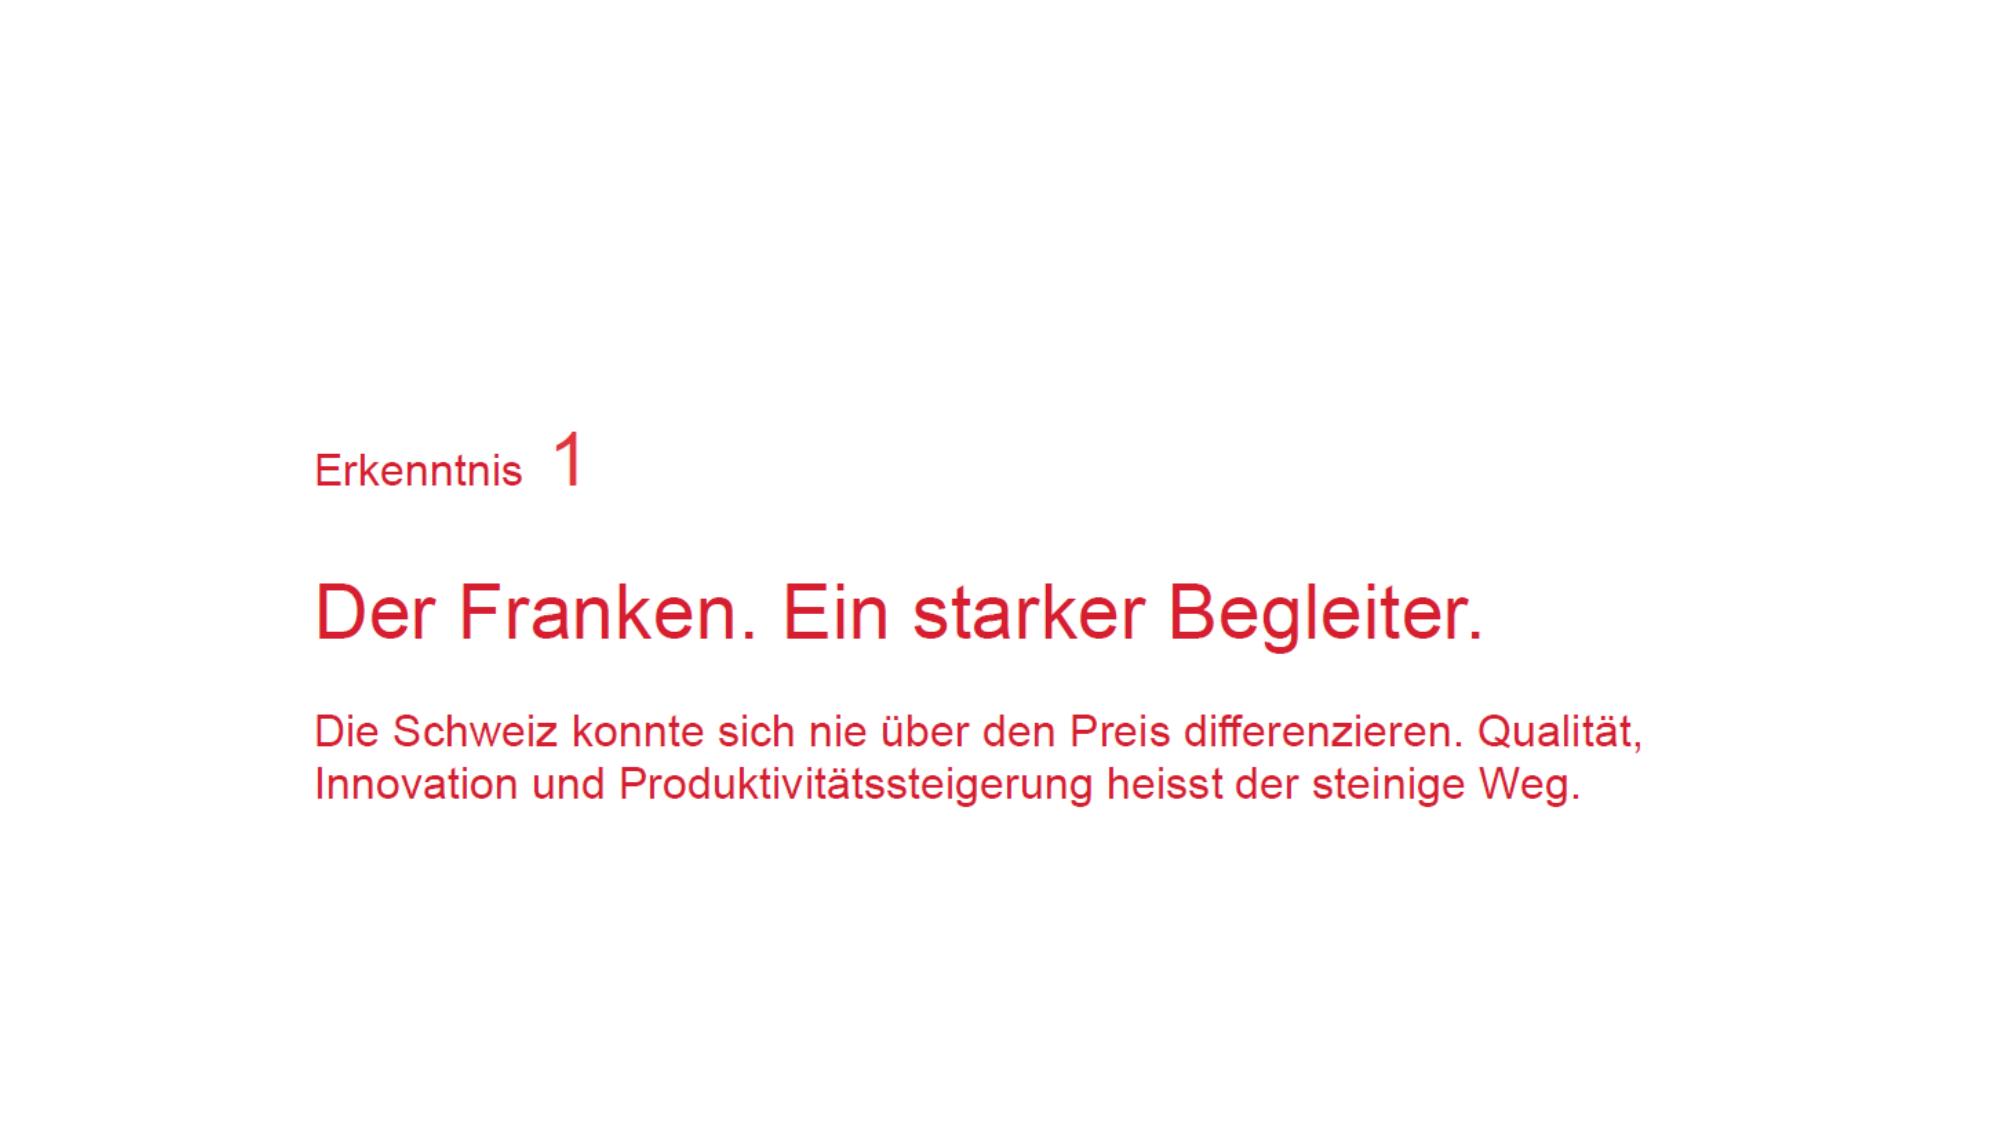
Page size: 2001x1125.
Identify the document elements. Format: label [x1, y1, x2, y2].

picture [285, 385, 1715, 900]
